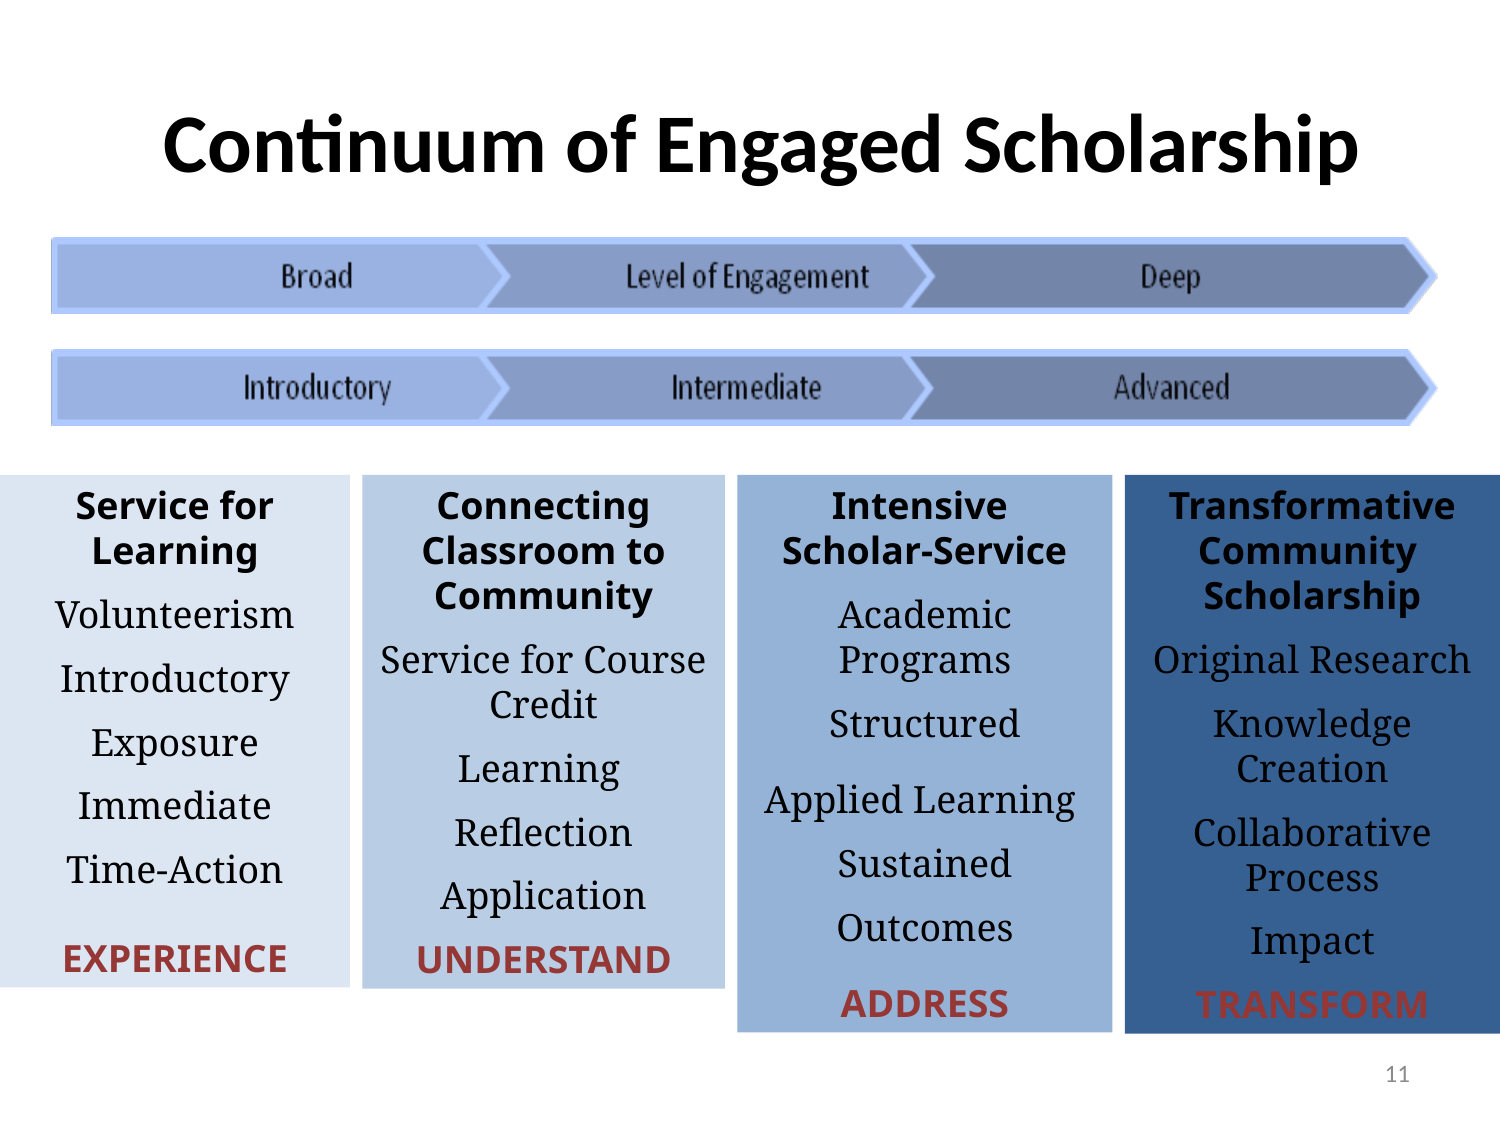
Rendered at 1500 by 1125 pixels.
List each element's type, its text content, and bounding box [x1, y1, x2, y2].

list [49, 349, 1438, 426]
text_box Service for Learning Volunteerism Introductory Exposure Immediate Time-Action EXPERIENCE [0, 474, 350, 988]
text_box Connecting Classroom to Community Service for Course Credit Learning Reflection Application UNDERSTAND [362, 474, 725, 989]
text_box Transformative Community Scholarship Original Research Knowledge Creation Collaborative Process Impact TRANSFORM [1124, 474, 1500, 1034]
title Continuum of Engaged Scholarship [24, 45, 1500, 233]
picture [49, 237, 1438, 315]
text_box Intensive Scholar-Service Academic Programs Structured Applied Learning Sustained Outcomes ADDRESS [737, 474, 1113, 1033]
slide_number 11 [1074, 1042, 1425, 1103]
